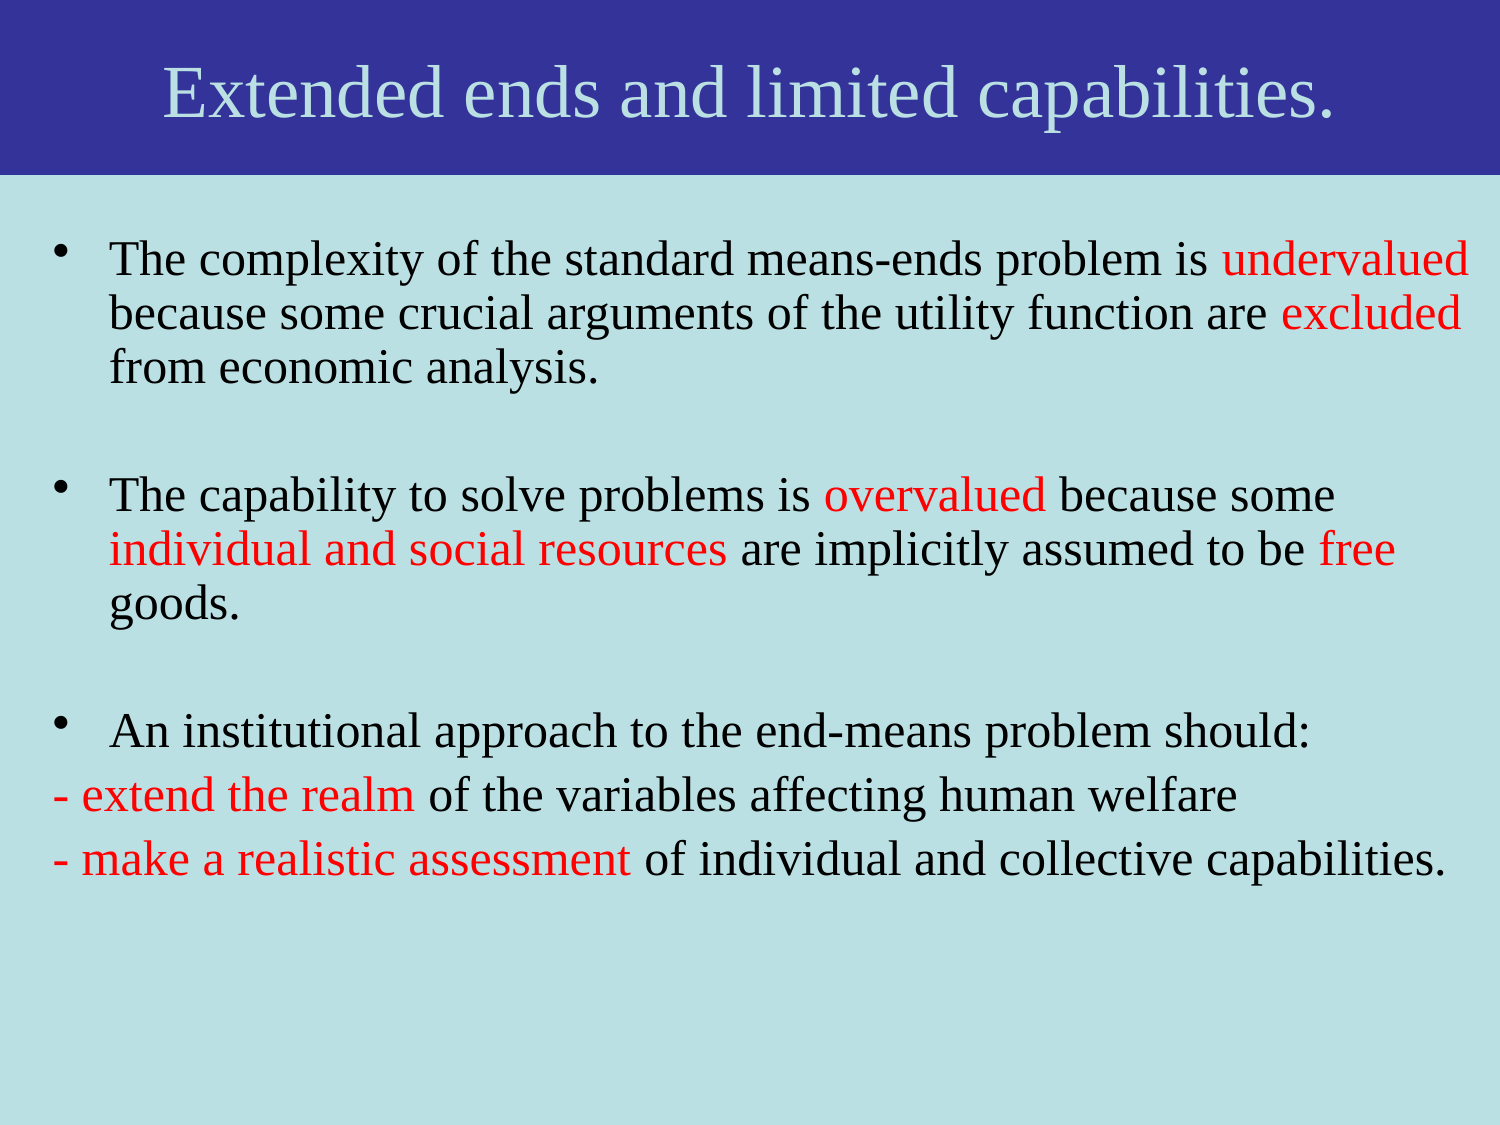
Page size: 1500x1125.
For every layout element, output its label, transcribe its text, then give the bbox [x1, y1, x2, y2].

list The complexity of the standard means-ends problem is undervalued because some crucial arguments of the utility function are excluded from economic analysis. The capability to solve problems is overvalued because some individual and social resources are implicitly assumed to be free goods. An institutional approach to the end-means problem should: - extend the realm of the variables affecting human welfare - make a realistic assessment of individual and collective capabilities. [37, 224, 1500, 1051]
title Extended ends and limited capabilities. [0, 0, 1500, 176]
